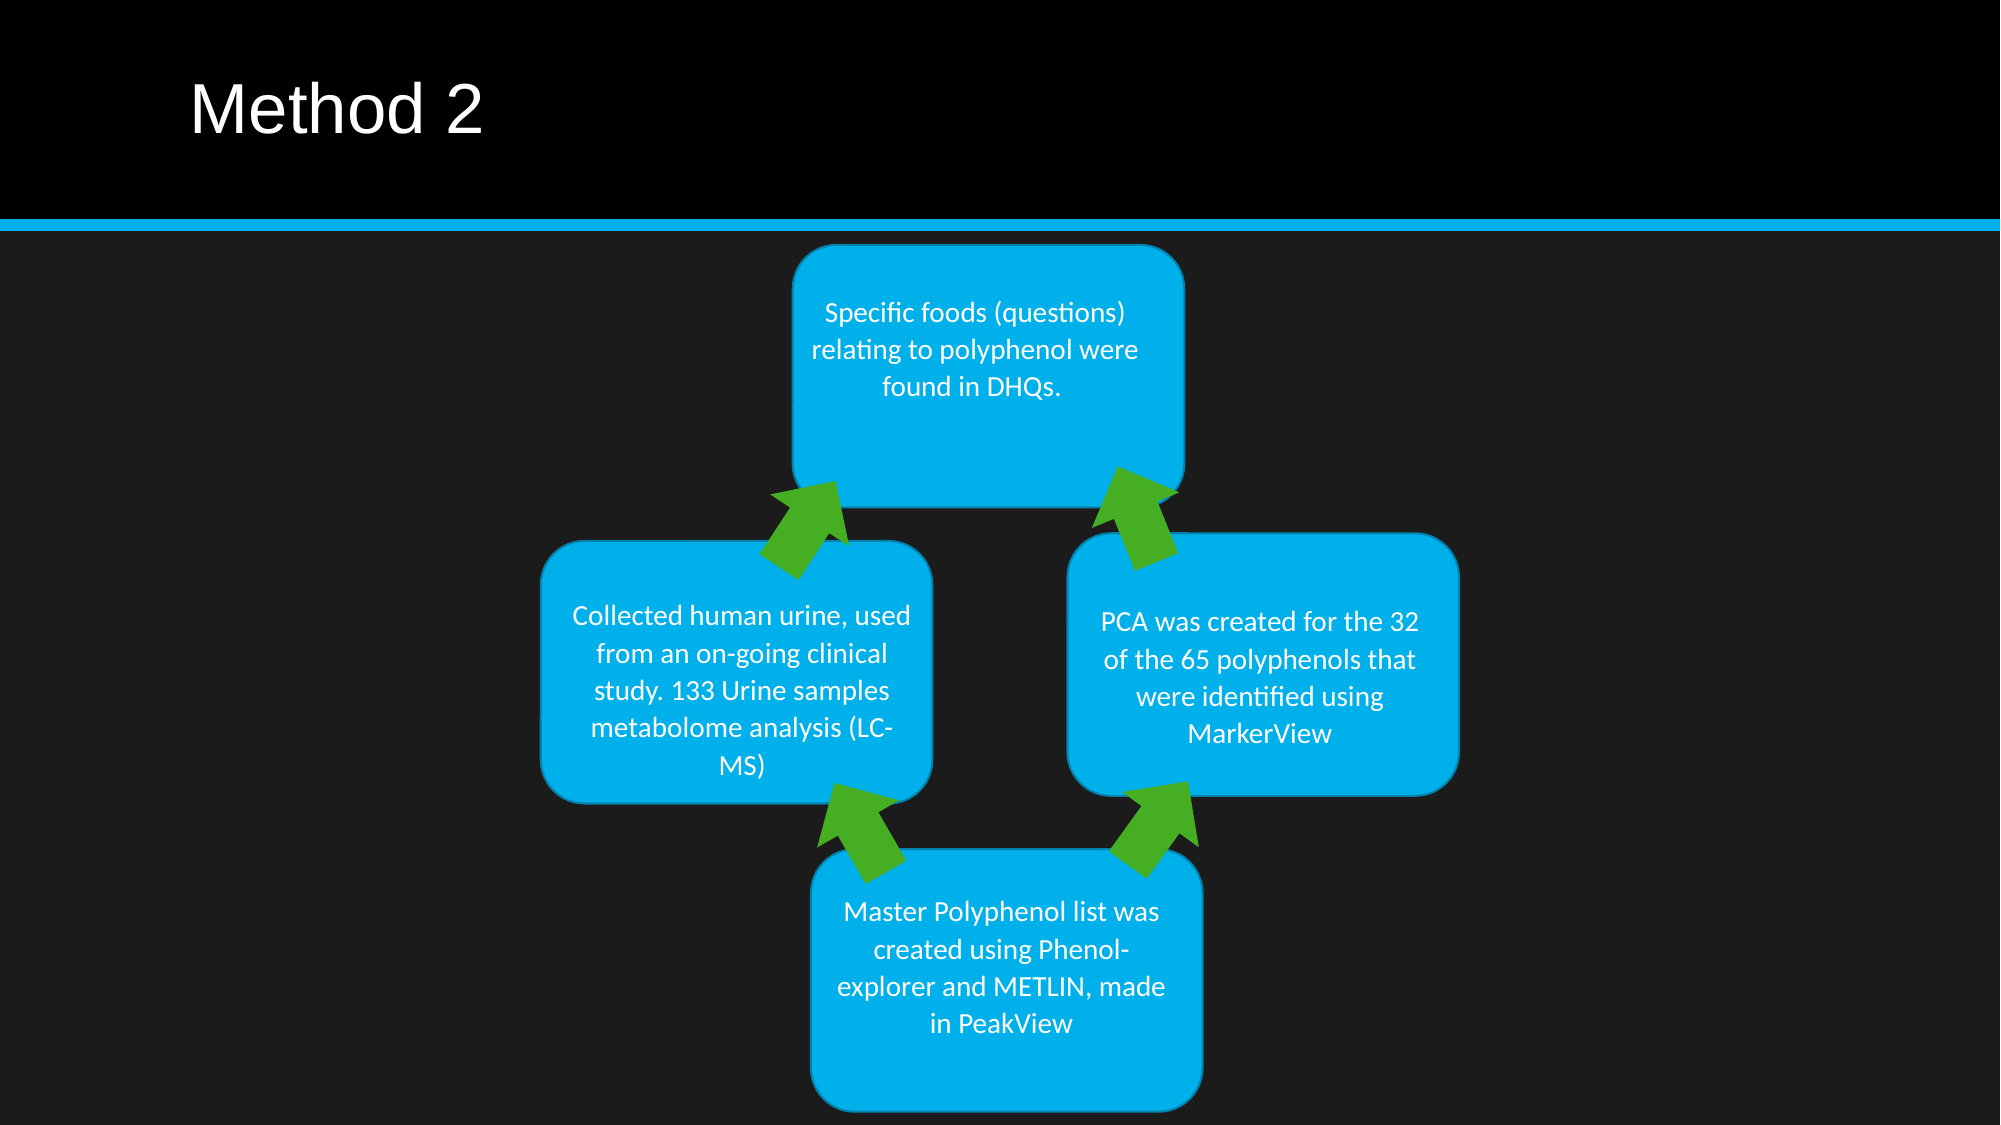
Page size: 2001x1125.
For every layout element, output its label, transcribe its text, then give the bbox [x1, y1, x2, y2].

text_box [540, 244, 1459, 1112]
title Method 2 [174, 20, 1825, 201]
